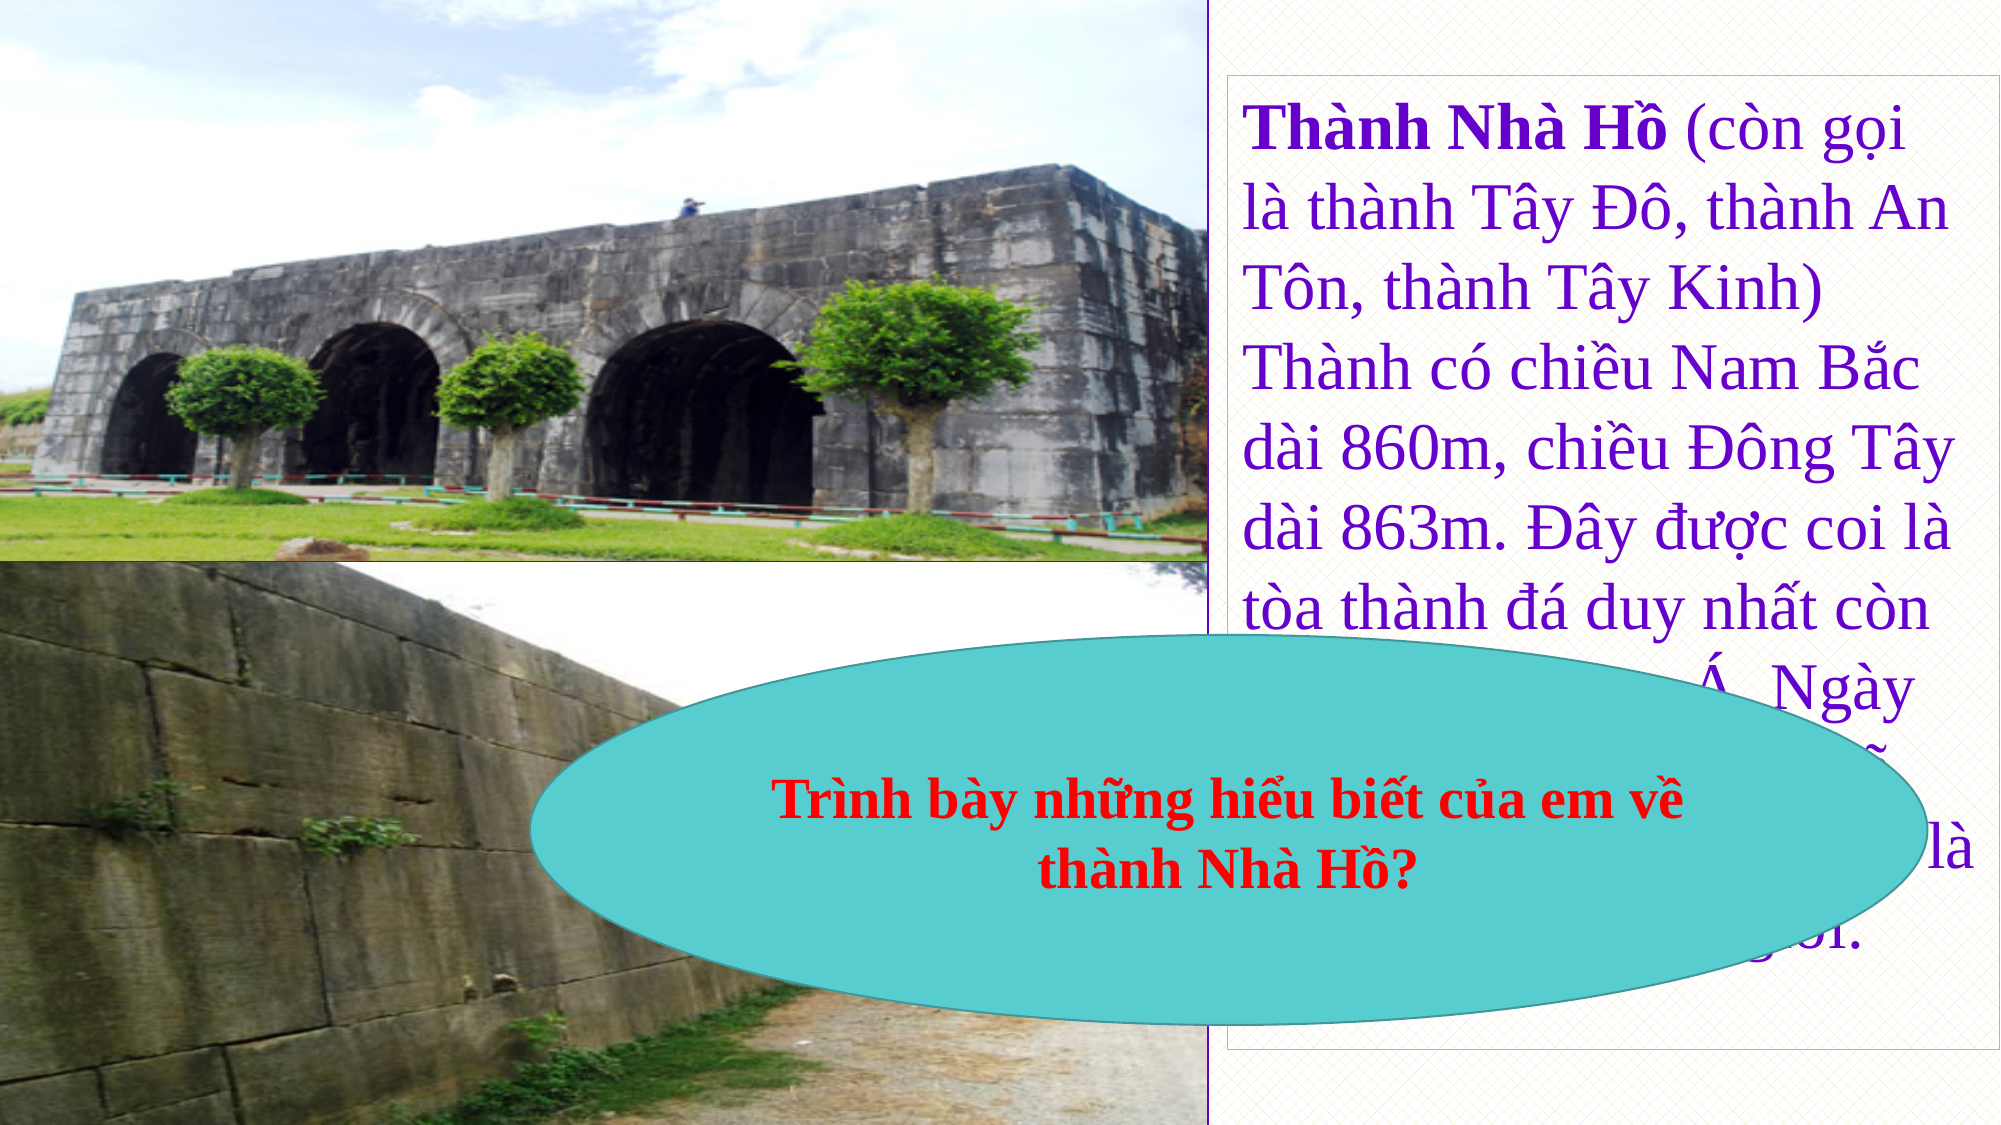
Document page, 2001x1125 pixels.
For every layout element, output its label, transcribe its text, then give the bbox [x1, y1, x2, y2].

text_box Trình bày những hiểu biết của em về thành Nhà Hồ? [1208, 633, 1929, 1026]
picture [0, 0, 1208, 1125]
text_box Thành Nhà Hồ (còn gọi là thành Tây Đô, thành An Tôn, thành Tây Kinh) Thành có chiều Nam Bắc dài 860m, chiều Đông Tây dài 863m. Đây được coi là tòa thành đá duy nhất còn lại ở Đông Nam Á. Ngày 27/6/2011, UNESCO đã công nhận thành Nhà Hồ là di sản văn hóa thế giới. [1227, 75, 2000, 1050]
